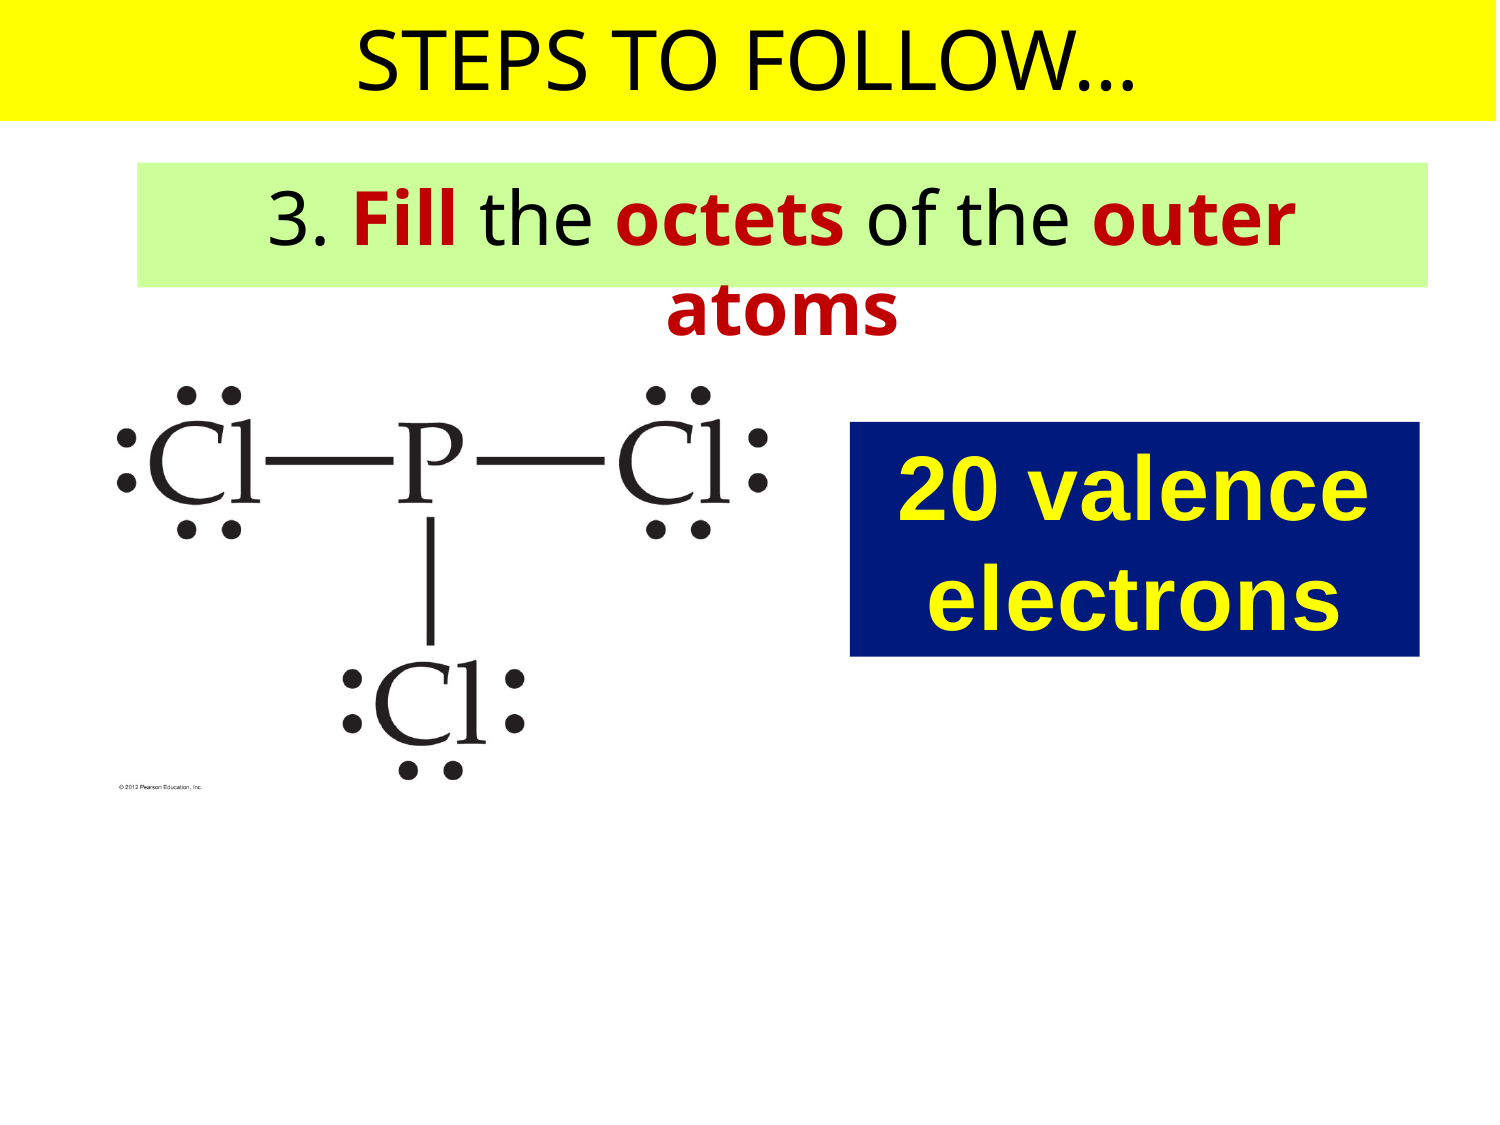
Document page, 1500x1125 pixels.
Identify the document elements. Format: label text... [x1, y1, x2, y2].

picture [112, 381, 773, 795]
title STEPS TO FOLLOW… [0, 0, 1497, 121]
list 3. Fill the octets of the outer atoms [137, 162, 1428, 288]
text_box 20 valence electrons [849, 421, 1420, 657]
